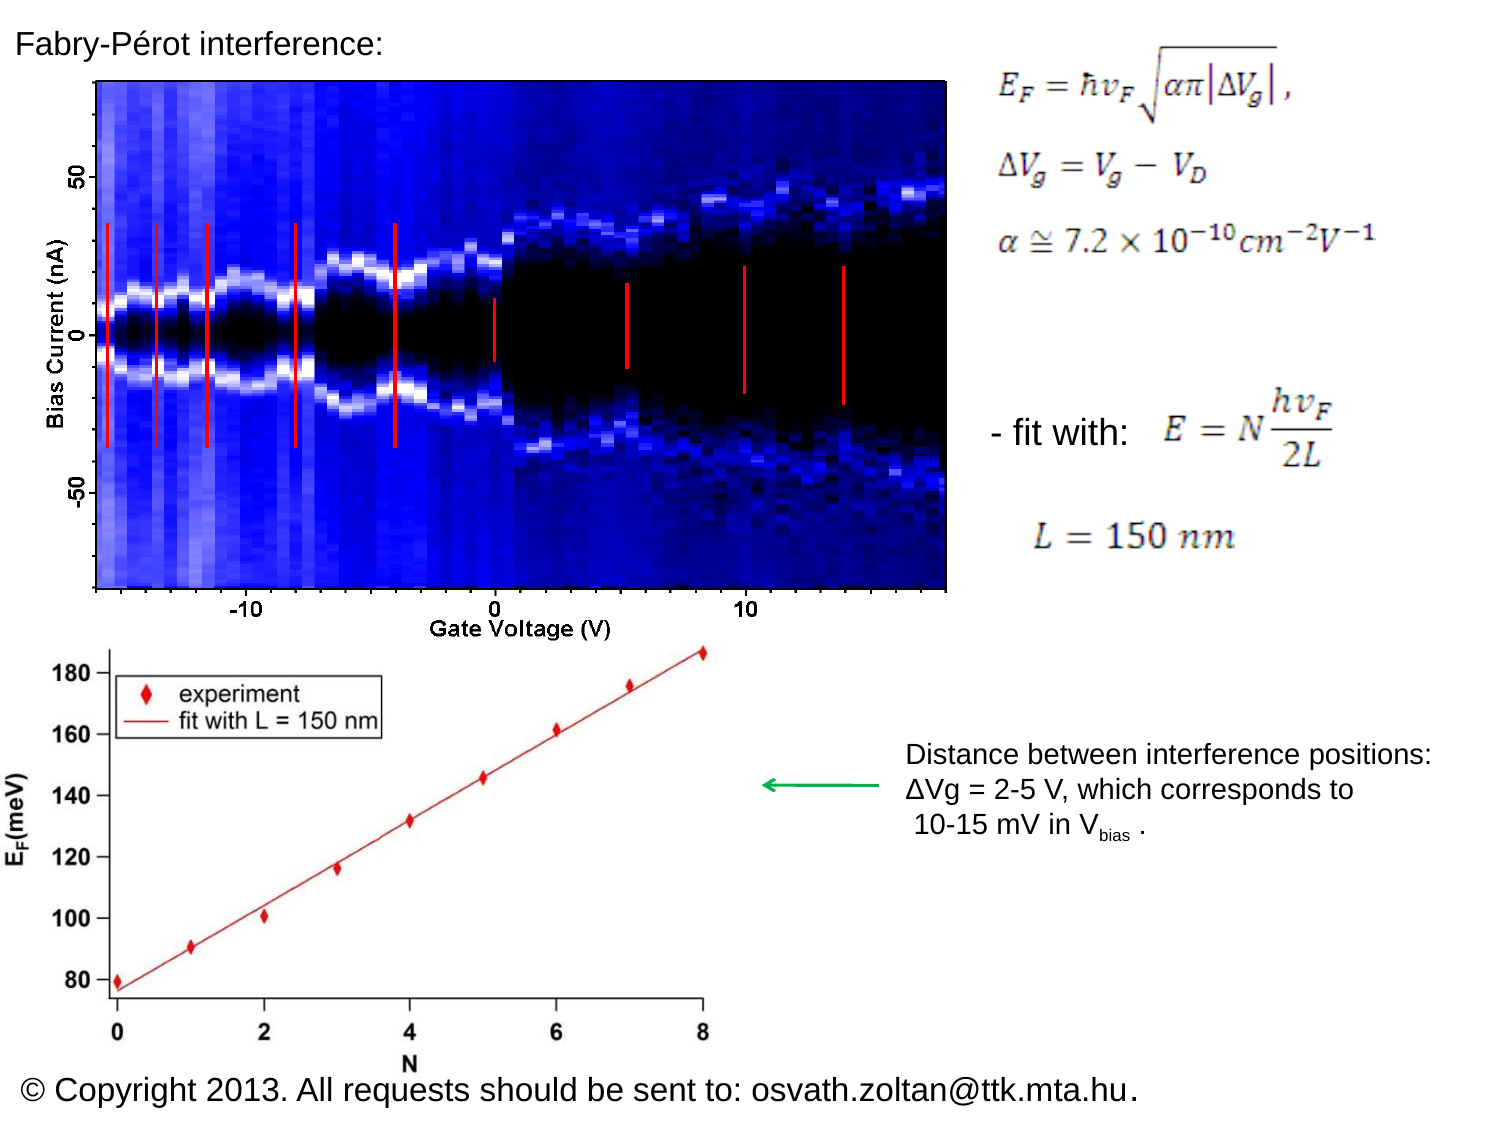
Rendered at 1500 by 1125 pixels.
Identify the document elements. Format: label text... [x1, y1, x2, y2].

picture [997, 42, 1306, 132]
picture [1033, 515, 1235, 569]
text_box - fit with: [977, 400, 1145, 461]
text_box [40, 54, 972, 641]
text_box Distance between interference positions: ΔVg = 2-5 V, which corresponds to 10-15 mV in Vbias . [890, 727, 1500, 853]
text_box © Copyright 2013. All requests should be sent to: osvath.zoltan@ttk.mta.hu. [5, 1057, 1258, 1117]
picture [997, 219, 1377, 268]
picture [0, 621, 762, 1078]
picture [1163, 385, 1341, 479]
picture [997, 148, 1211, 202]
text_box [0, 1, 1500, 75]
